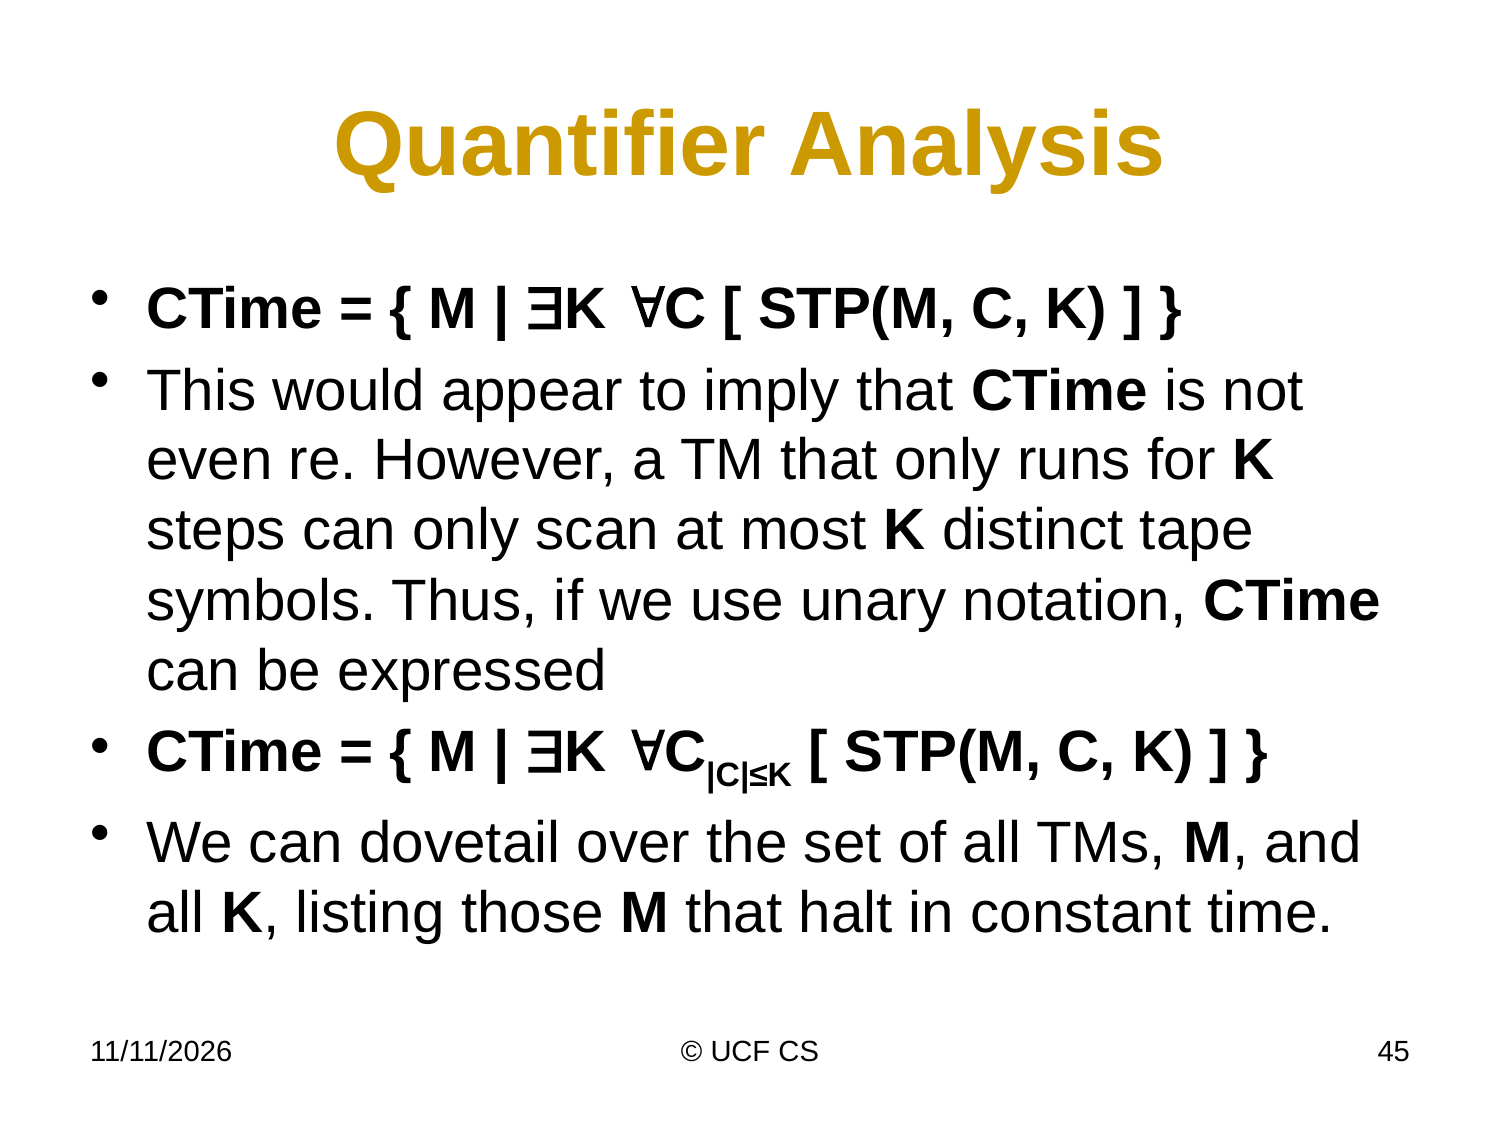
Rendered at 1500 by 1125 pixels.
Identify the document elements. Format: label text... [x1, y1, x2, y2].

slide_number 45 [1074, 1024, 1426, 1103]
list CTime = { M | K C [ STP(M, C, K) ] } This would appear to imply that CTime is not even re. However, a TM that only runs for K steps can only scan at most K distinct tape symbols. Thus, if we use unary notation, CTime can be expressed CTime = { M | K C|C|≤K [ STP(M, C, K) ] } We can dovetail over the set of all TMs, M, and all K, listing those M that halt in constant time. [75, 262, 1425, 1005]
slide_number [74, 1024, 426, 1103]
title Quantifier Analysis [75, 45, 1425, 233]
footer © UCF CS [512, 1024, 988, 1103]
